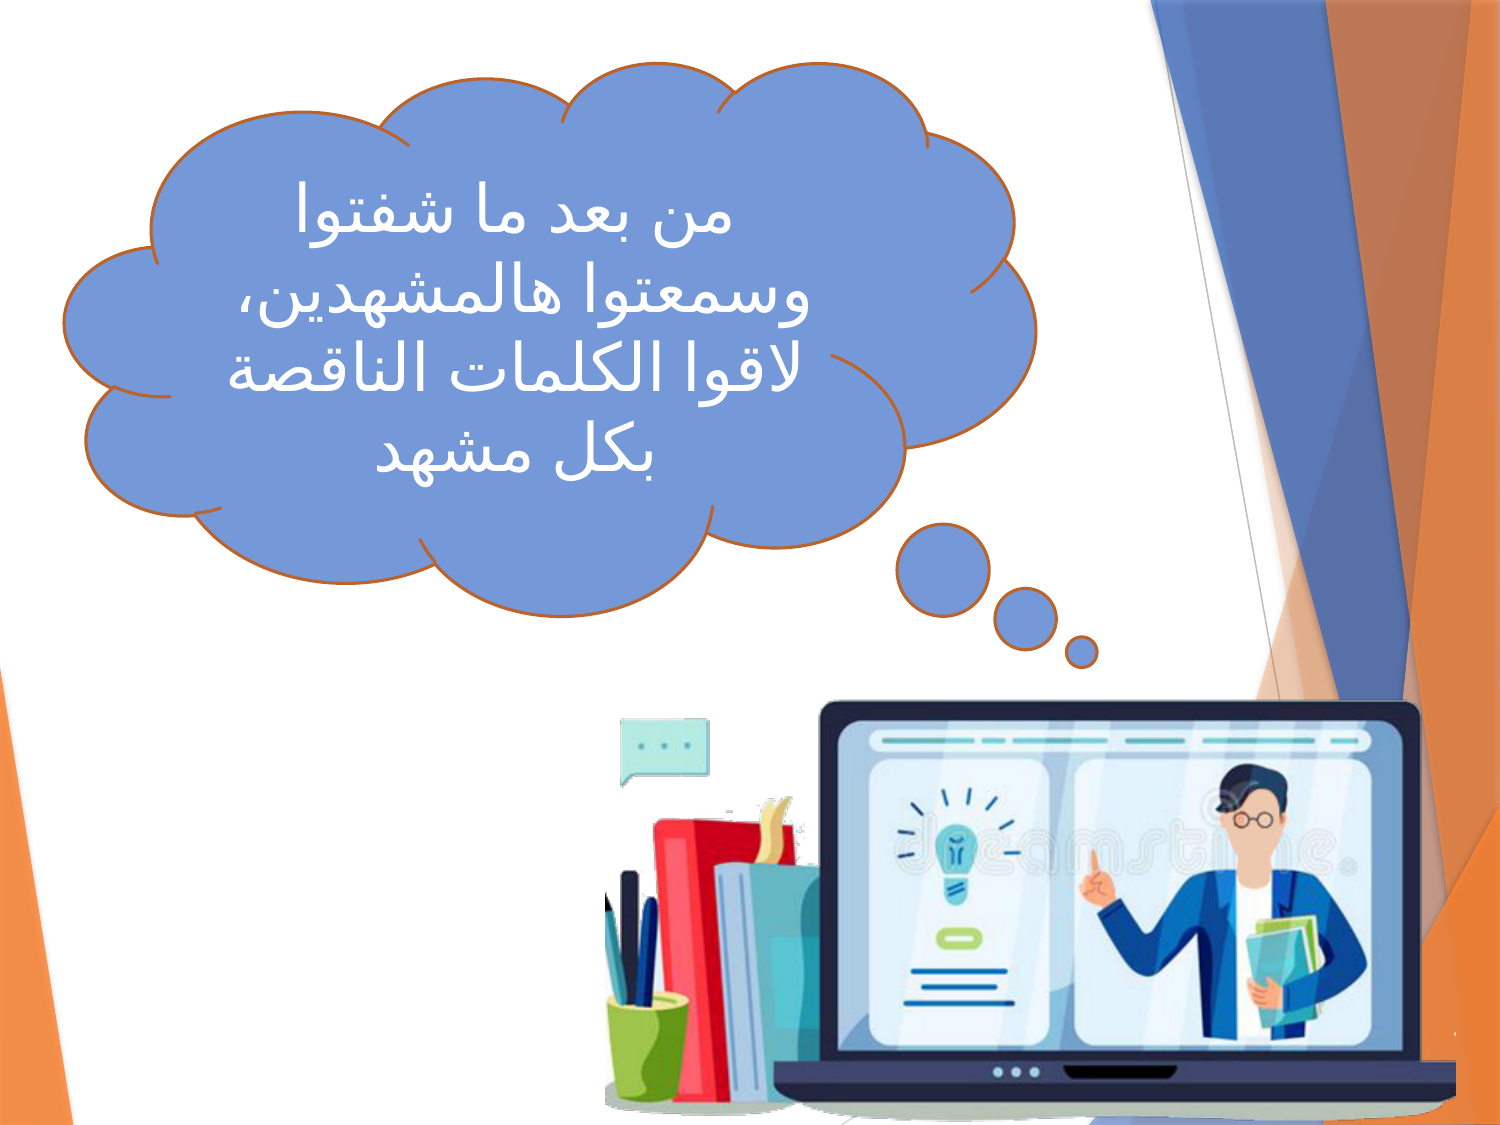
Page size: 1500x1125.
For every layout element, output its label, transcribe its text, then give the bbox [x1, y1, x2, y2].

text_box من بعد ما شفتوا وسمعتوا هالمشهدين، لاقوا الكلمات الناقصة بكل مشهد [993, 586, 1058, 652]
text_box من بعد ما شفتوا وسمعتوا هالمشهدين، لاقوا الكلمات الناقصة بكل مشهد [62, 61, 1038, 619]
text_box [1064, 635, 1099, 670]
picture [604, 680, 1456, 1125]
